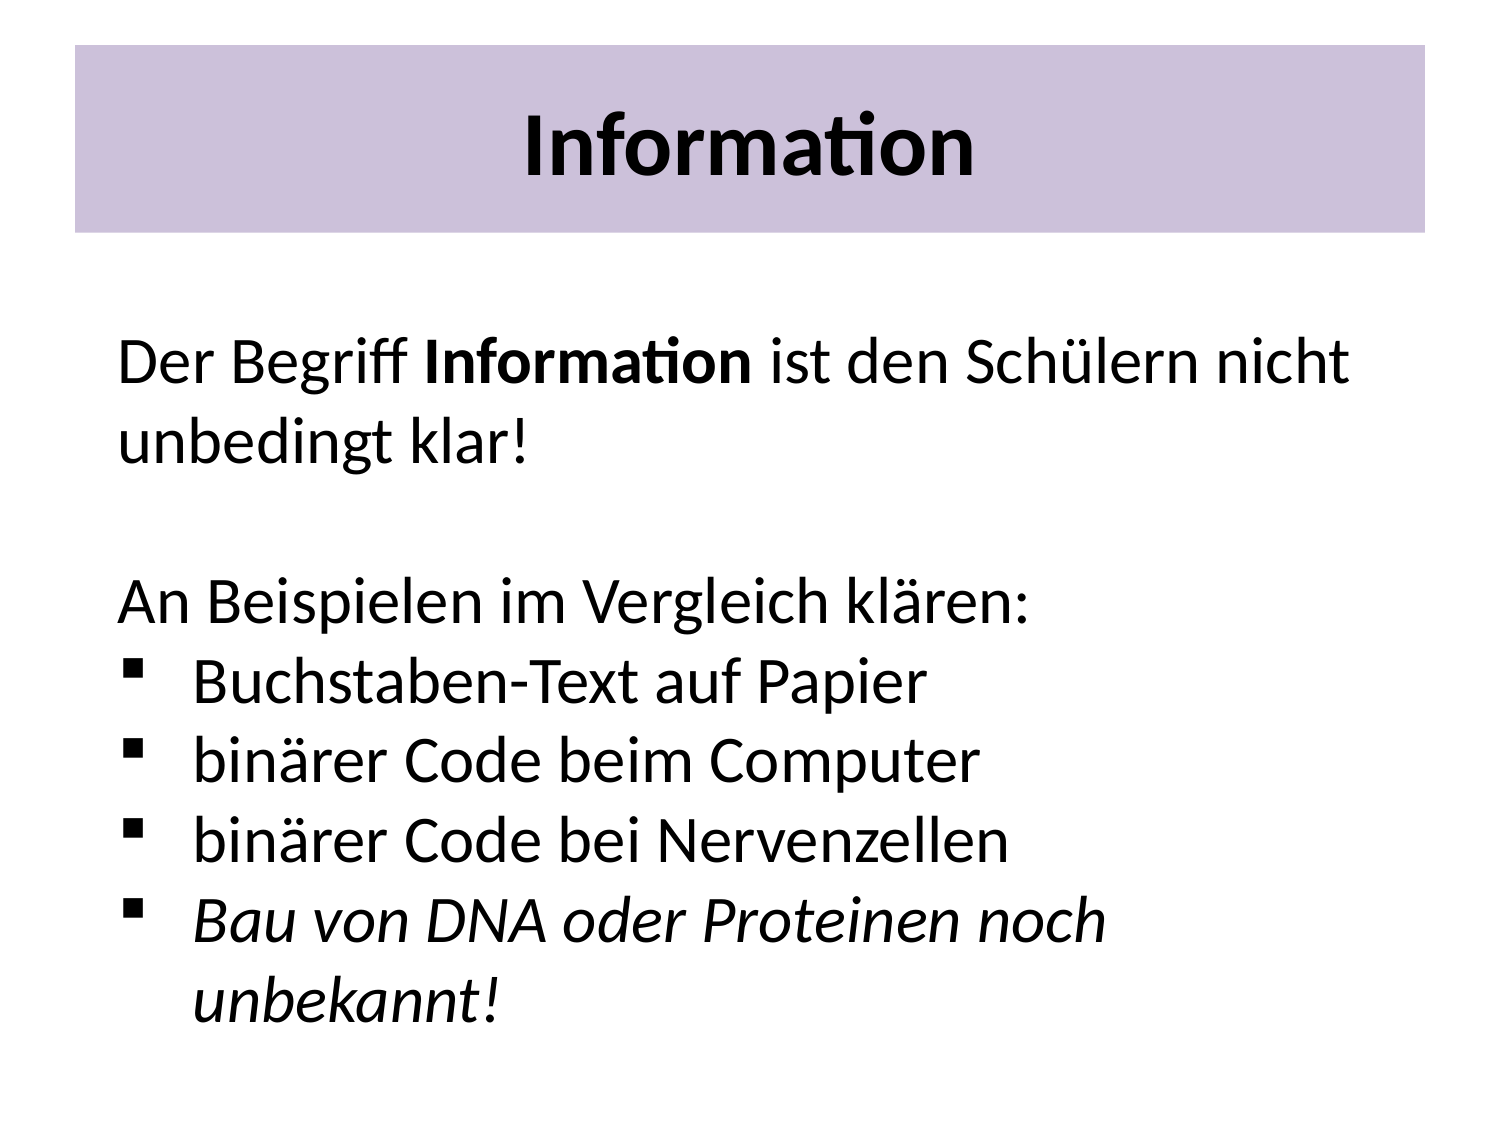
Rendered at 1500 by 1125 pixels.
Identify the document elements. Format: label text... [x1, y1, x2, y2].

title Information [75, 45, 1425, 233]
text_box Der Begriff Information ist den Schülern nicht unbedingt klar! An Beispielen im Vergleich klären: Buchstaben-Text auf Papier binärer Code beim Computer binärer Code bei Nervenzellen Bau von DNA oder Proteinen noch unbekannt! [103, 309, 1397, 1044]
